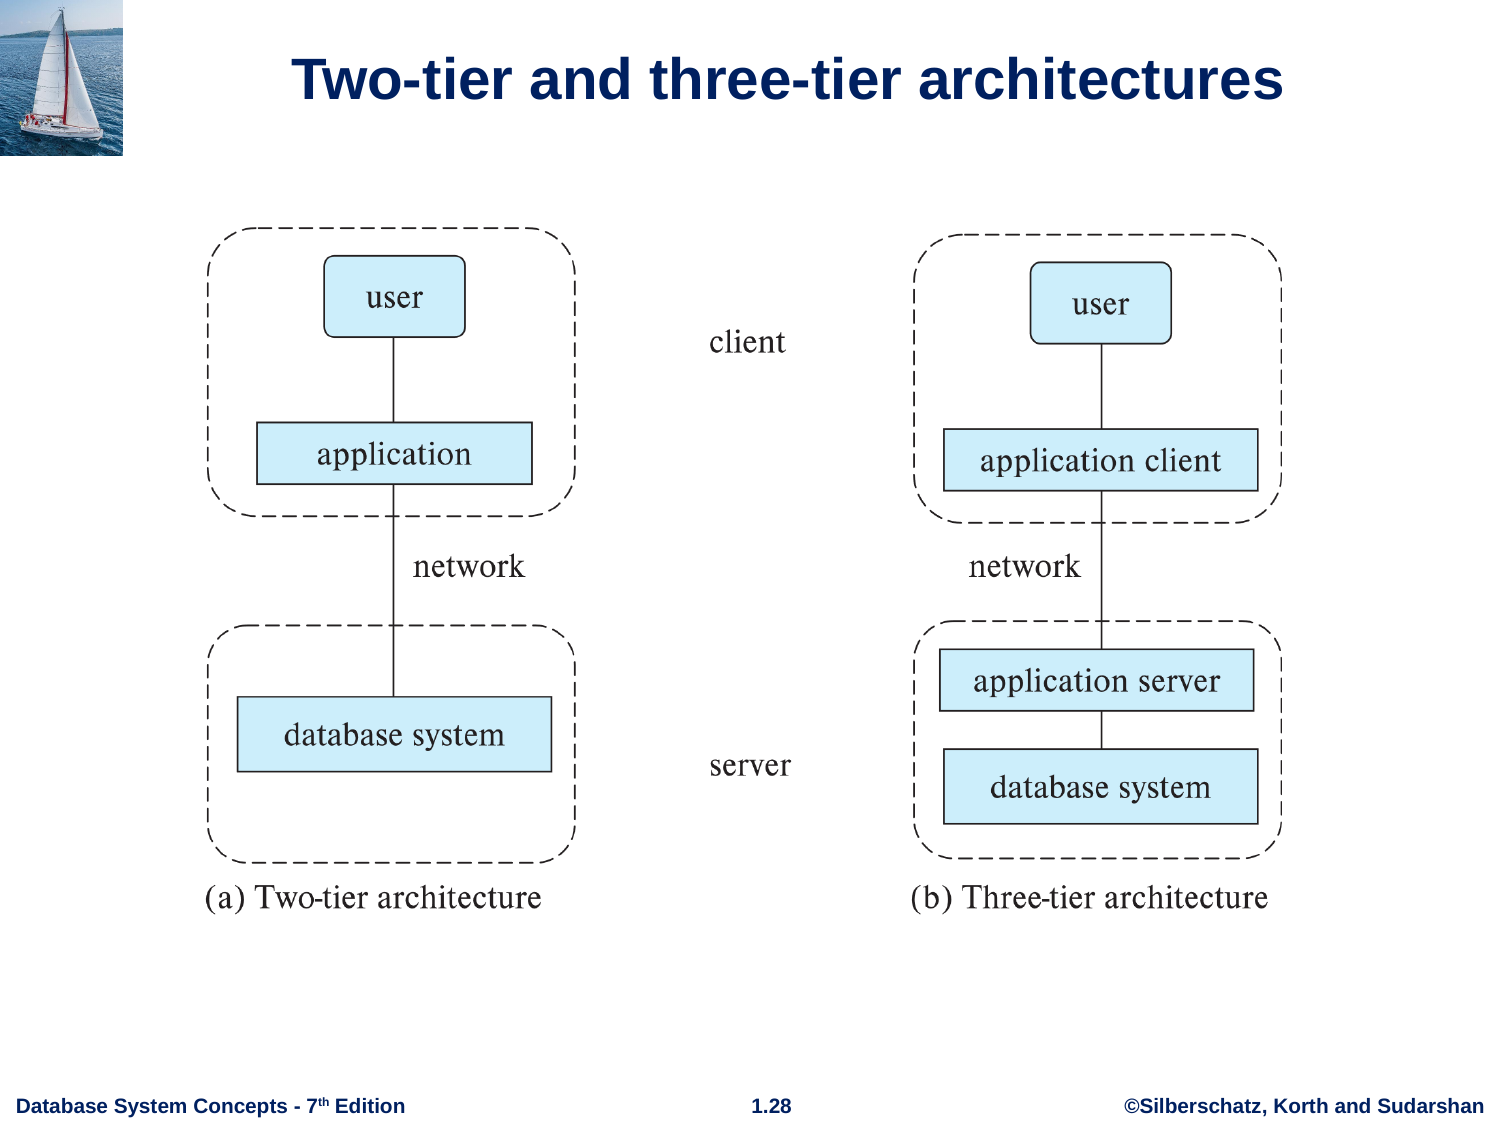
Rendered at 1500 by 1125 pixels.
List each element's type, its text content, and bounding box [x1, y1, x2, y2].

title Two-tier and three-tier architectures [125, 18, 1452, 120]
picture [0, 0, 123, 156]
picture [203, 225, 1282, 918]
